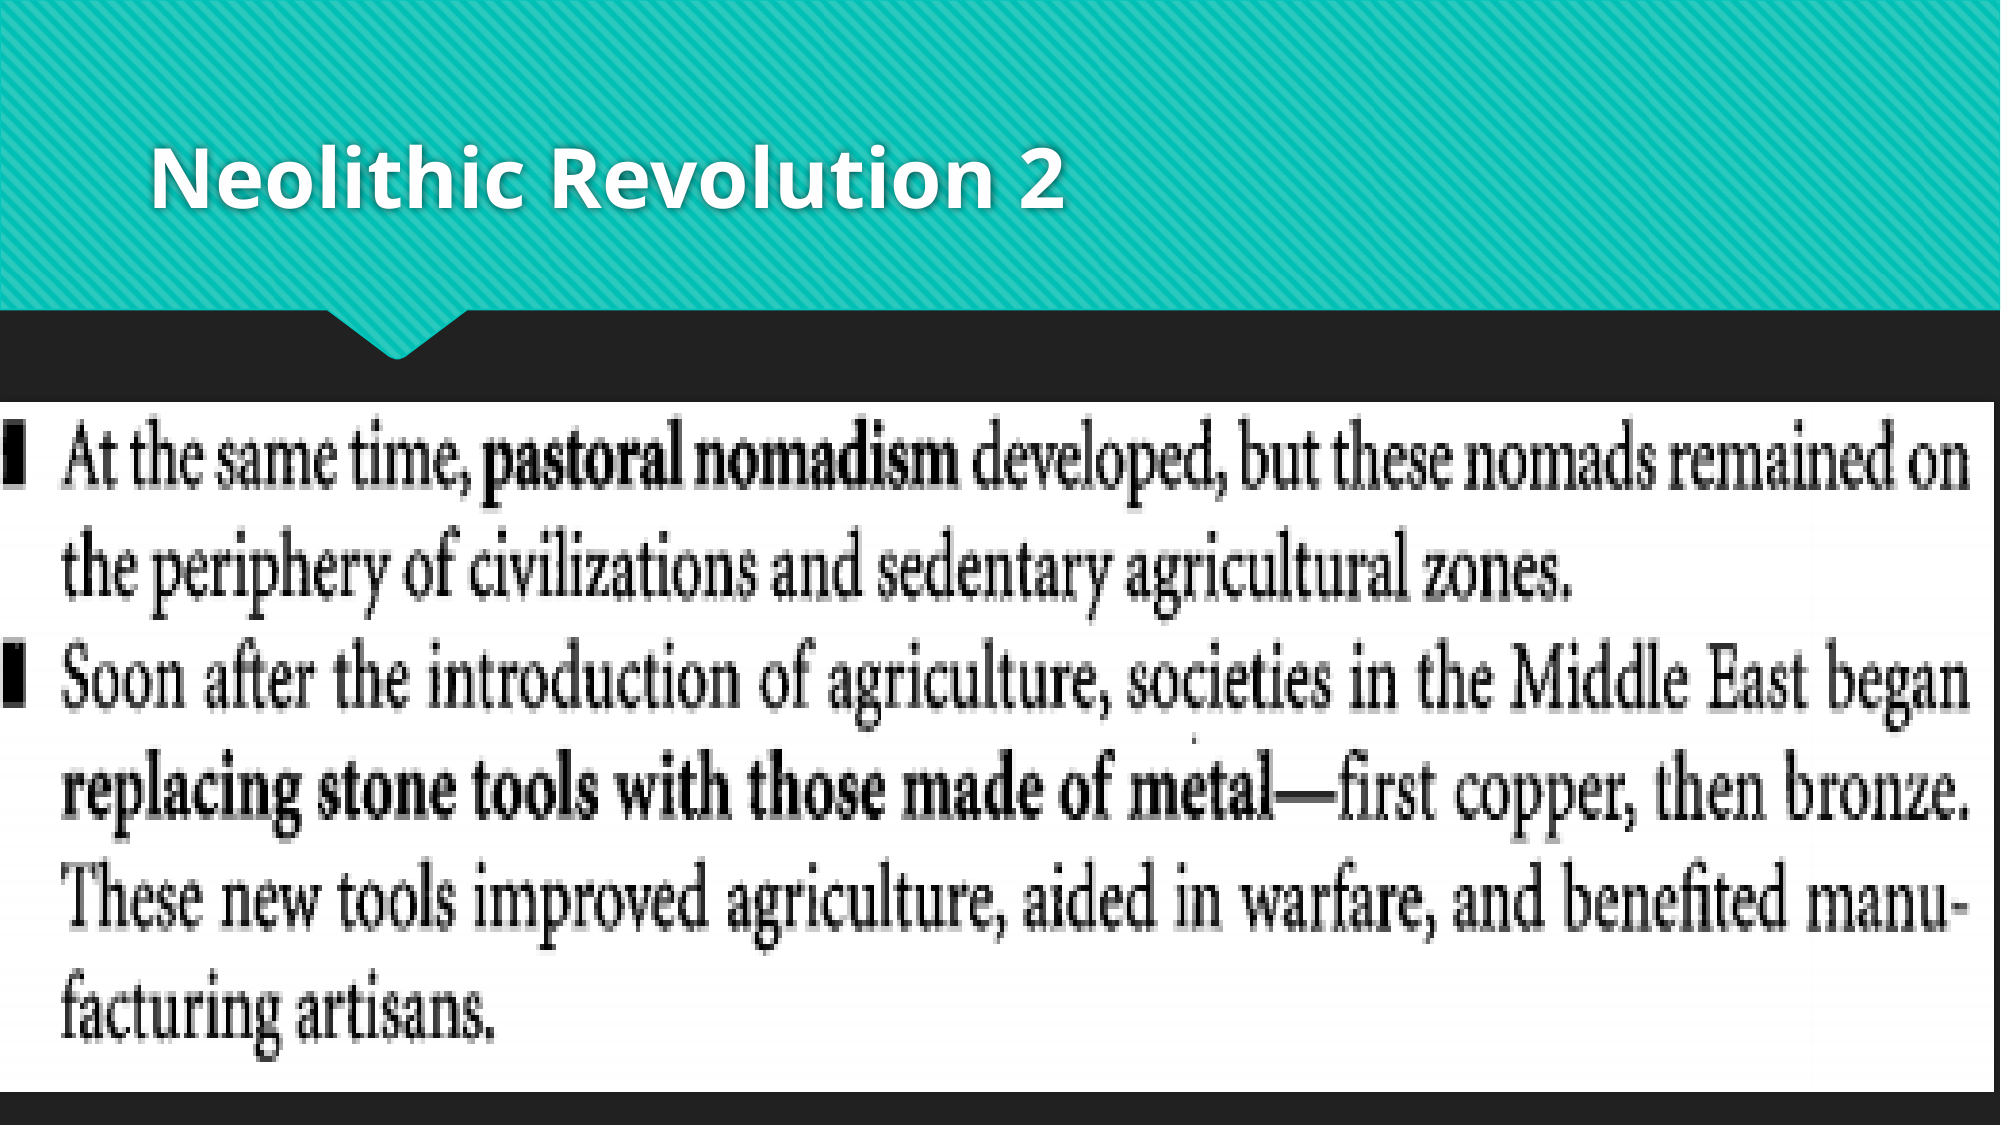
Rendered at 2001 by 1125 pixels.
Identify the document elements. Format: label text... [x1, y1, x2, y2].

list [0, 402, 1994, 1092]
title Neolithic Revolution 2 [132, 73, 1868, 233]
